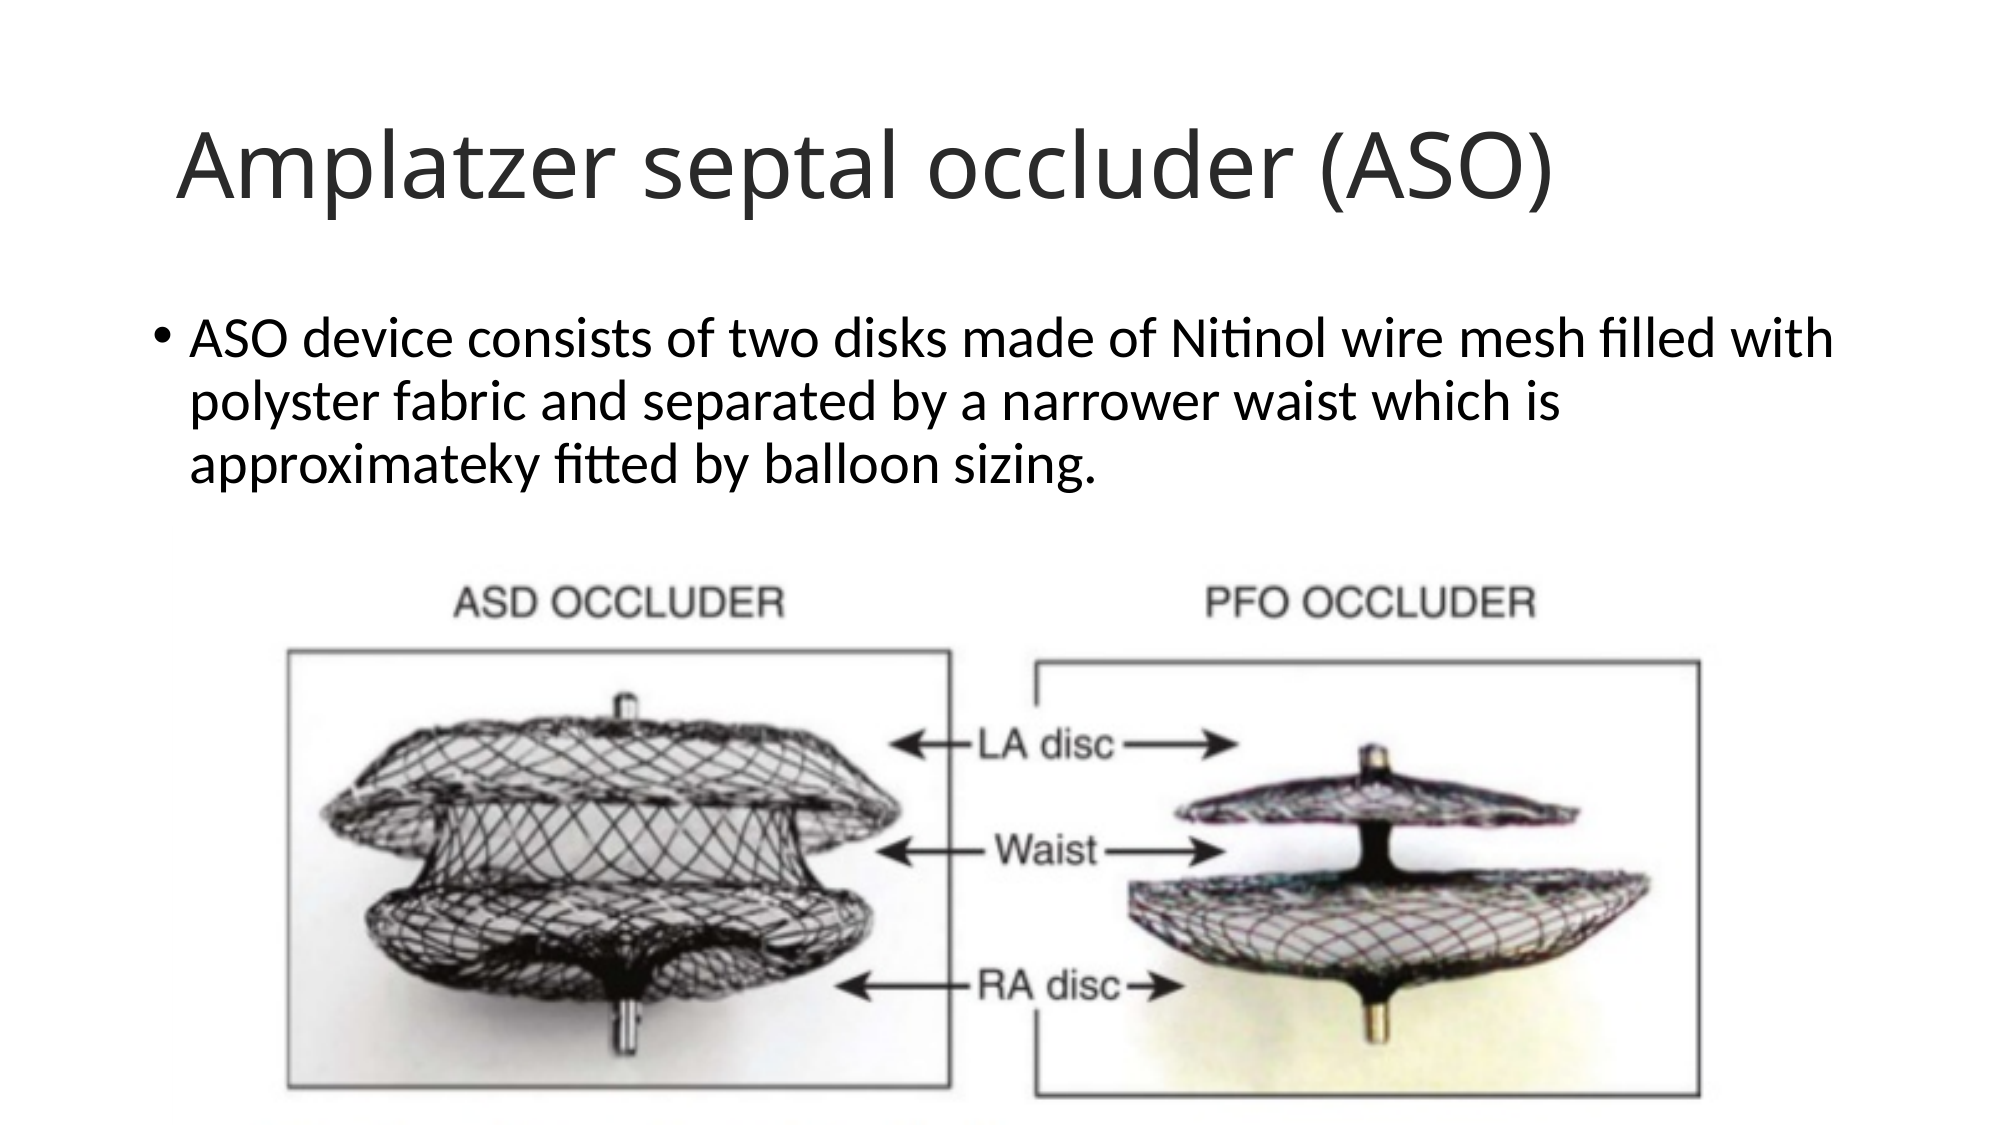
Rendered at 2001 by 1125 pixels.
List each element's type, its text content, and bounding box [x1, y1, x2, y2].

list ASO device consists of two disks made of Nitinol wire mesh filled with polyster fabric and separated by a narrower waist which is approximateky fitted by balloon sizing. [137, 299, 1863, 1014]
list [171, 526, 1756, 1125]
title Amplatzer septal occluder (ASO) [137, 59, 1863, 278]
